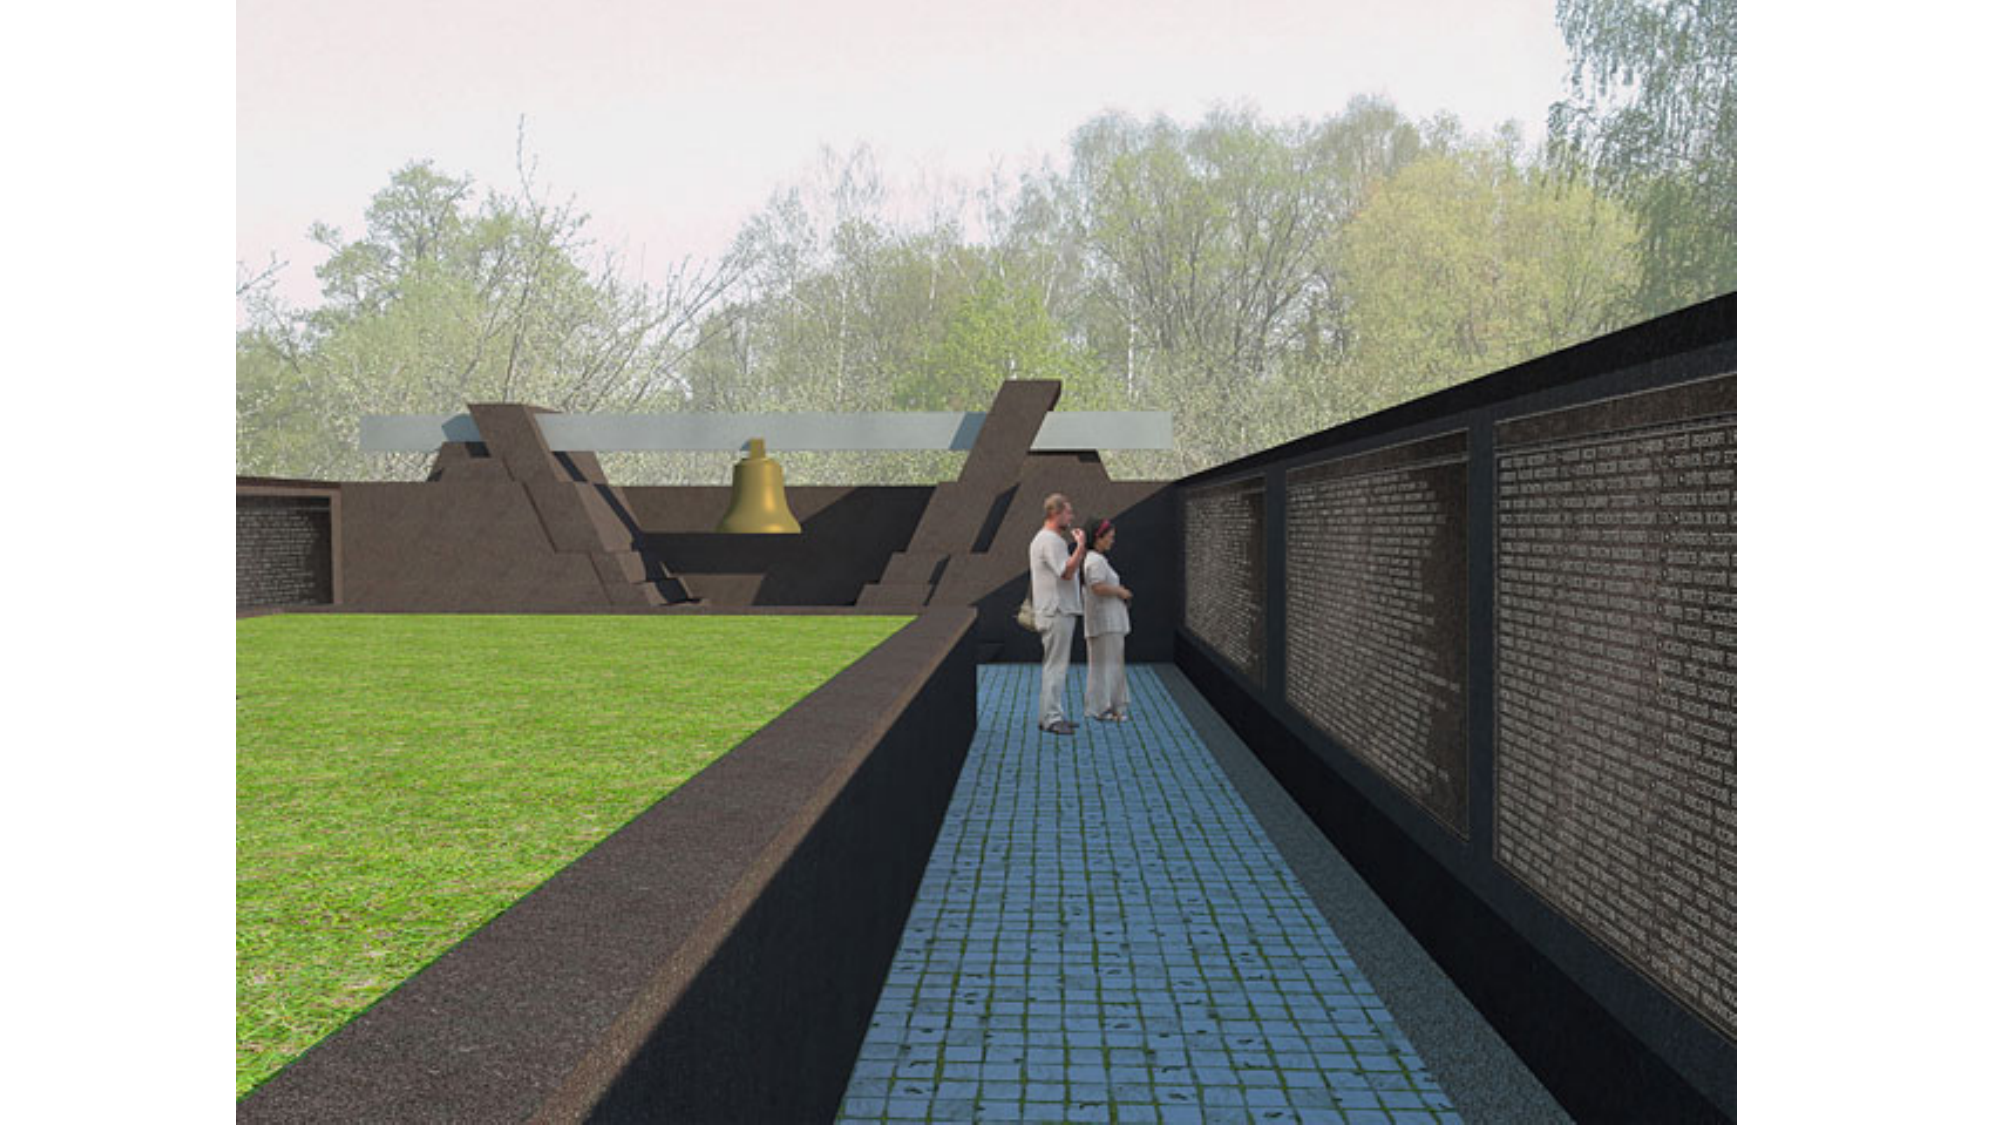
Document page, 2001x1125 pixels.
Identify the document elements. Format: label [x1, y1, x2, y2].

picture [236, 0, 1737, 1125]
